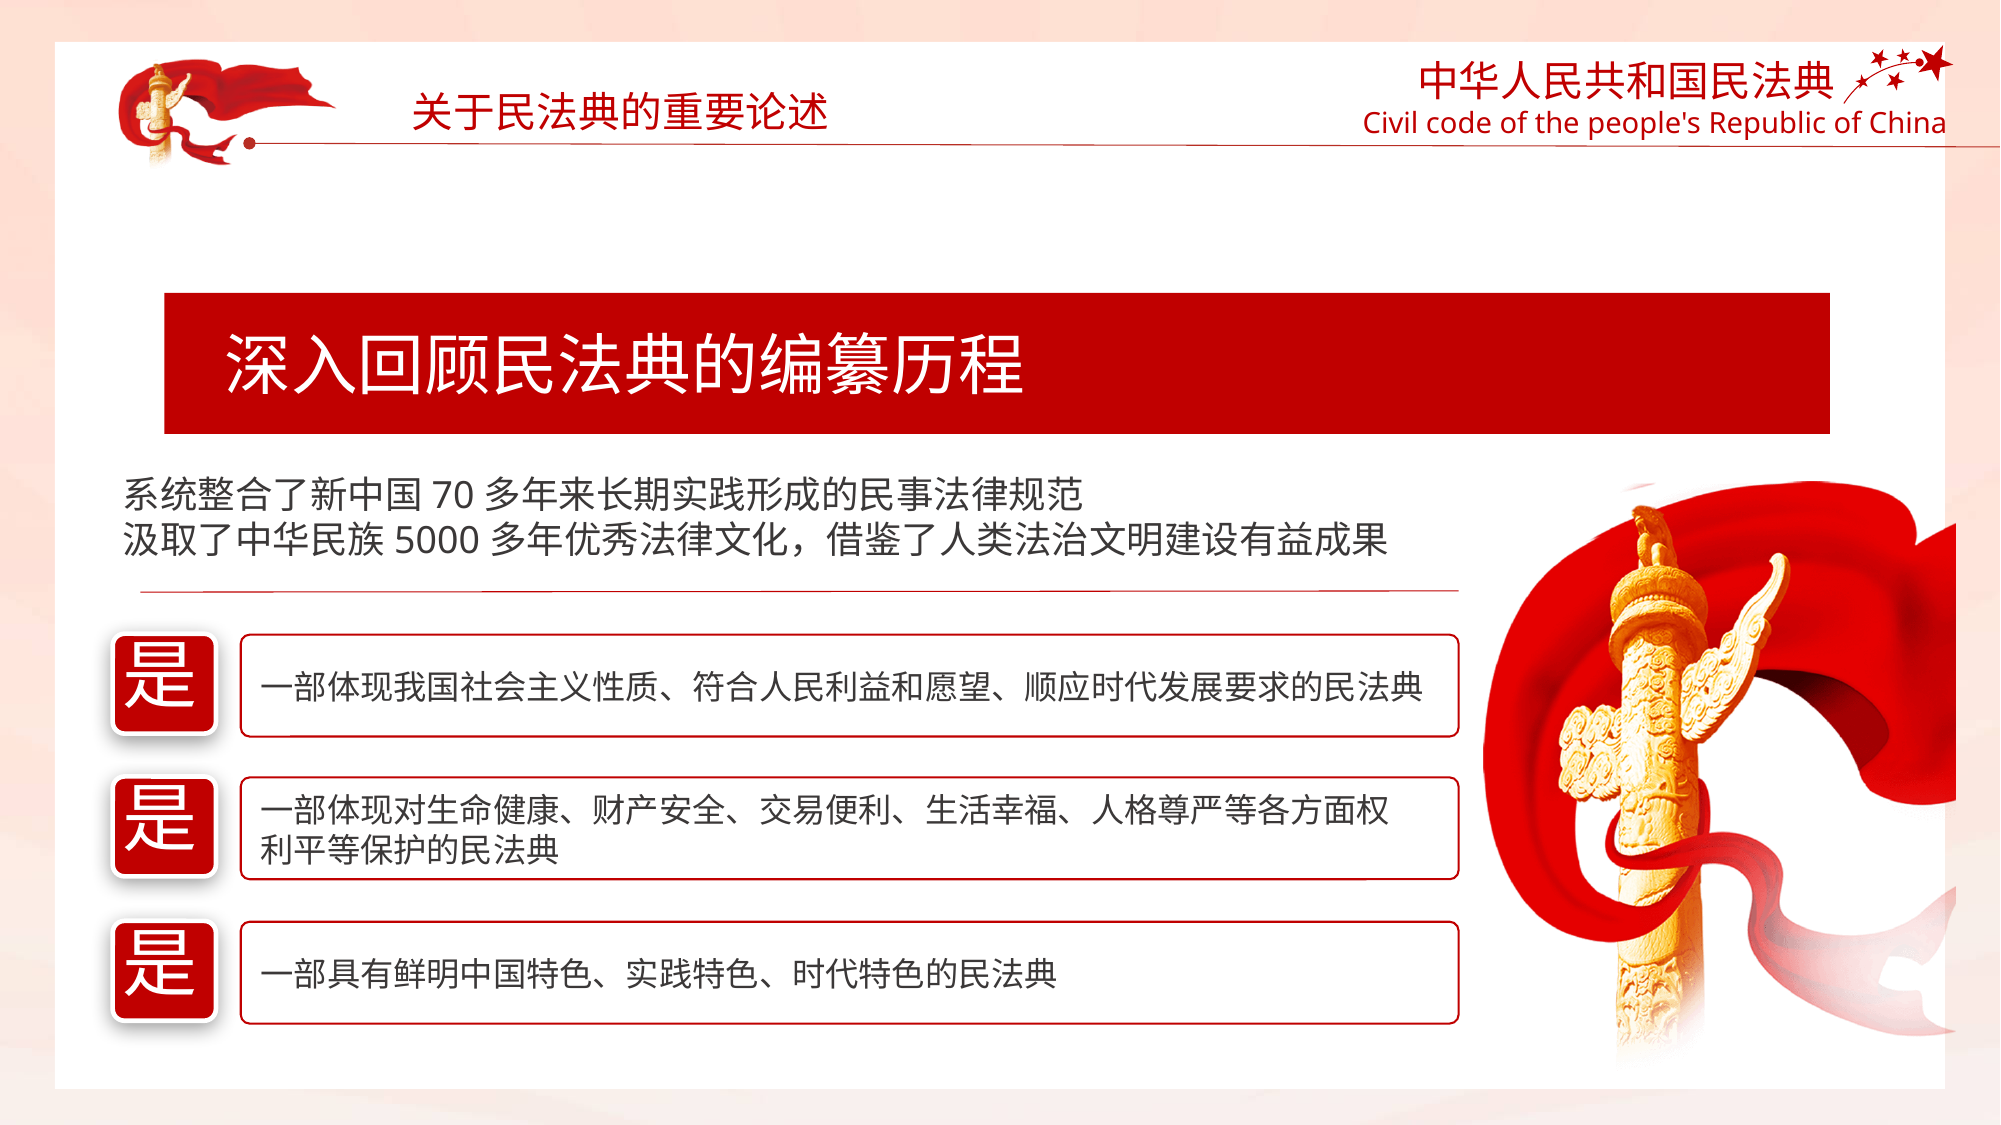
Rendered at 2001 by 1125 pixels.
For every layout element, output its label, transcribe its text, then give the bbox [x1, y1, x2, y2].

text_box 系统整合了新中国70多年来长期实践形成的民事法律规范 汲取了中华民族5000多年优秀法律文化，借鉴了人类法治文明建设有益成果 [108, 463, 1459, 569]
text_box [239, 920, 1460, 1025]
text_box 一部体现我国社会主义性质、符合人民利益和愿望、顺应时代发展要求的民法典 [240, 632, 1483, 740]
text_box 一部体现对生命健康、财产安全、交易便利、生活幸福、人格尊严等各方面权利平等保护的民法典 [240, 775, 1413, 781]
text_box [107, 620, 216, 734]
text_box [107, 907, 216, 1021]
text_box [239, 633, 1460, 738]
text_box 一部体现对生命健康、财产安全、交易便利、生活幸福、人格尊严等各方面权利平等保护的民法典 [240, 876, 1413, 883]
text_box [107, 763, 216, 877]
picture [0, 0, 2000, 1125]
text_box [239, 776, 1460, 881]
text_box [164, 292, 1830, 435]
text_box 关于民法典的重要论述 [168, 77, 1073, 143]
text_box 一部具有鲜明中国特色、实践特色、时代特色的民法典 [240, 1020, 1413, 1027]
text_box 一部具有鲜明中国特色、实践特色、时代特色的民法典 [240, 919, 1413, 925]
